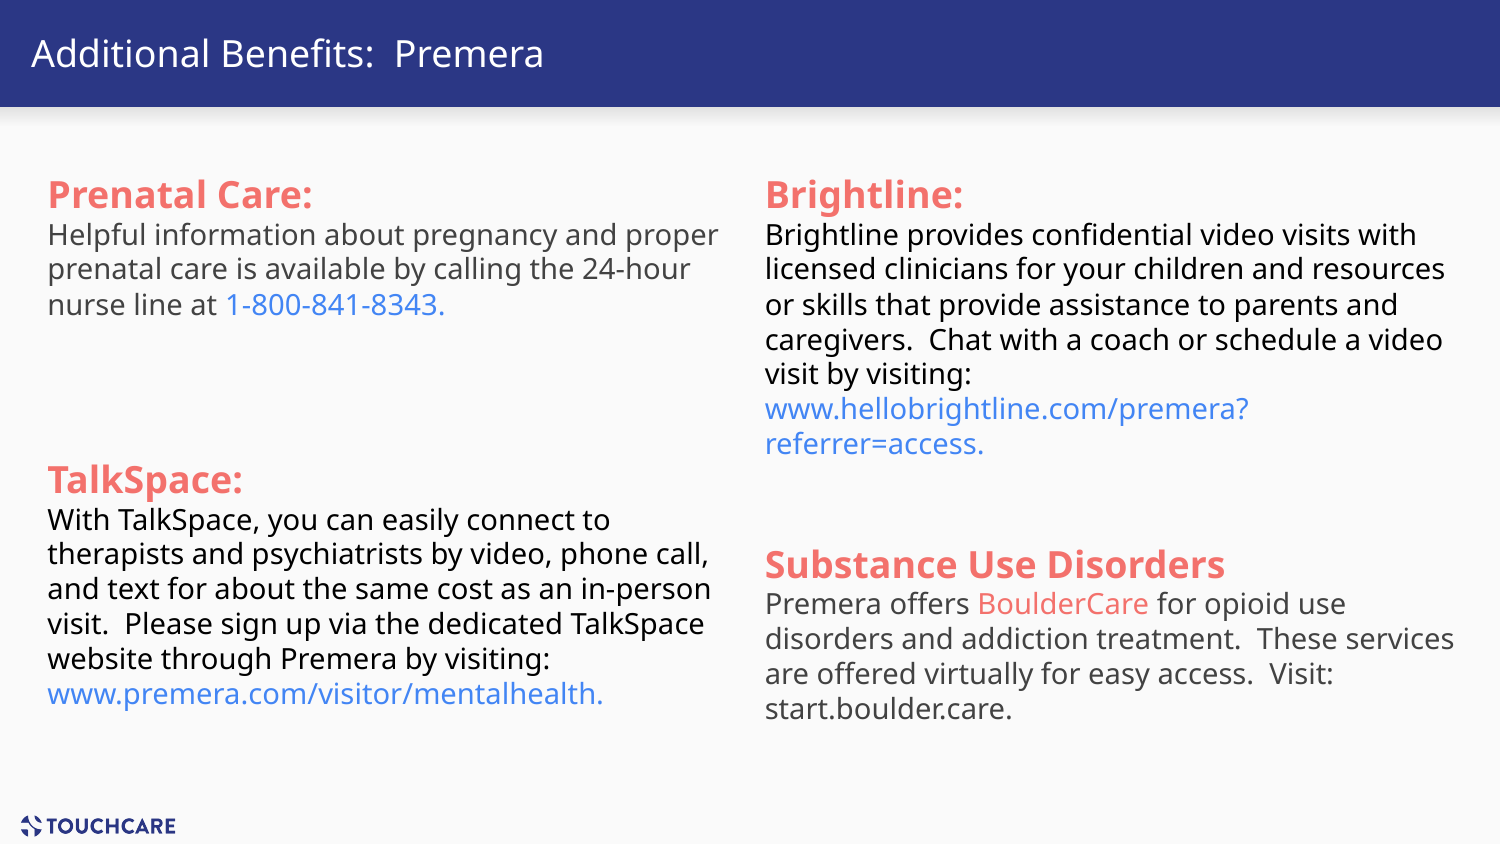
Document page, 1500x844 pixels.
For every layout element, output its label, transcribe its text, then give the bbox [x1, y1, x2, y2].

text_box Brightline: Brightline provides confidential video visits with licensed clinicians for your children and resources or skills that provide assistance to parents and caregivers. Chat with a coach or schedule a video visit by visiting: www.hellobrightline.com/premera?referrer=access. Substance Use Disorders Premera offers BoulderCare for opioid use disorders and addiction treatment. These services are offered virtually for easy access. Visit: start.boulder.care. [750, 118, 1484, 733]
text_box Prenatal Care: Helpful information about pregnancy and proper prenatal care is available by calling the 24-hour nurse line at 1-800-841-8343. TalkSpace: With TalkSpace, you can easily connect to therapists and psychiatrists by video, phone call, and text for about the same cost as an in-person visit. Please sign up via the dedicated TalkSpace website through Premera by visiting: www.premera.com/visitor/mentalhealth. [32, 118, 735, 753]
picture [15, 811, 180, 842]
title Additional Benefits: Premera [16, 2, 1464, 102]
